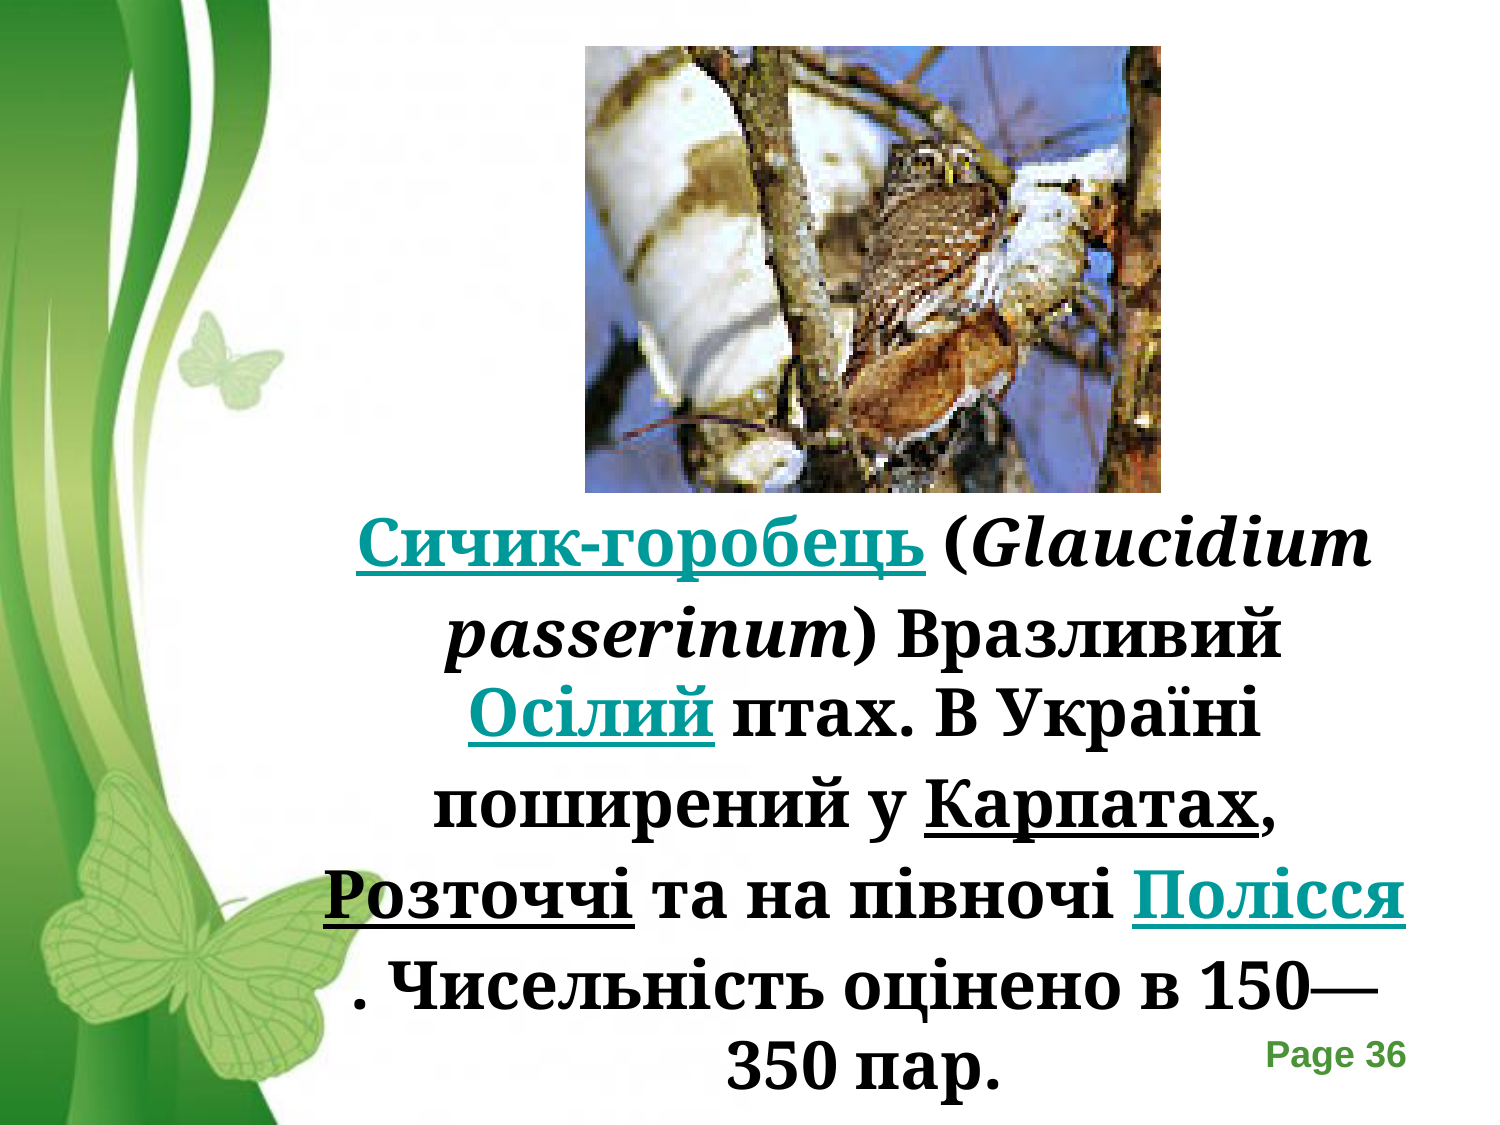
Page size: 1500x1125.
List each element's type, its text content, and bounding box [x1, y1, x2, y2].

picture [0, 0, 1500, 1125]
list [585, 46, 1161, 493]
title Сичик-горобець (Glaucidium passerinum) Вразливий Осілий птах. В Україні поширений у Карпатах, Розточчі та на півночі Полісся. Чисельність оцінено в 150—350 пар. [304, 492, 1425, 680]
